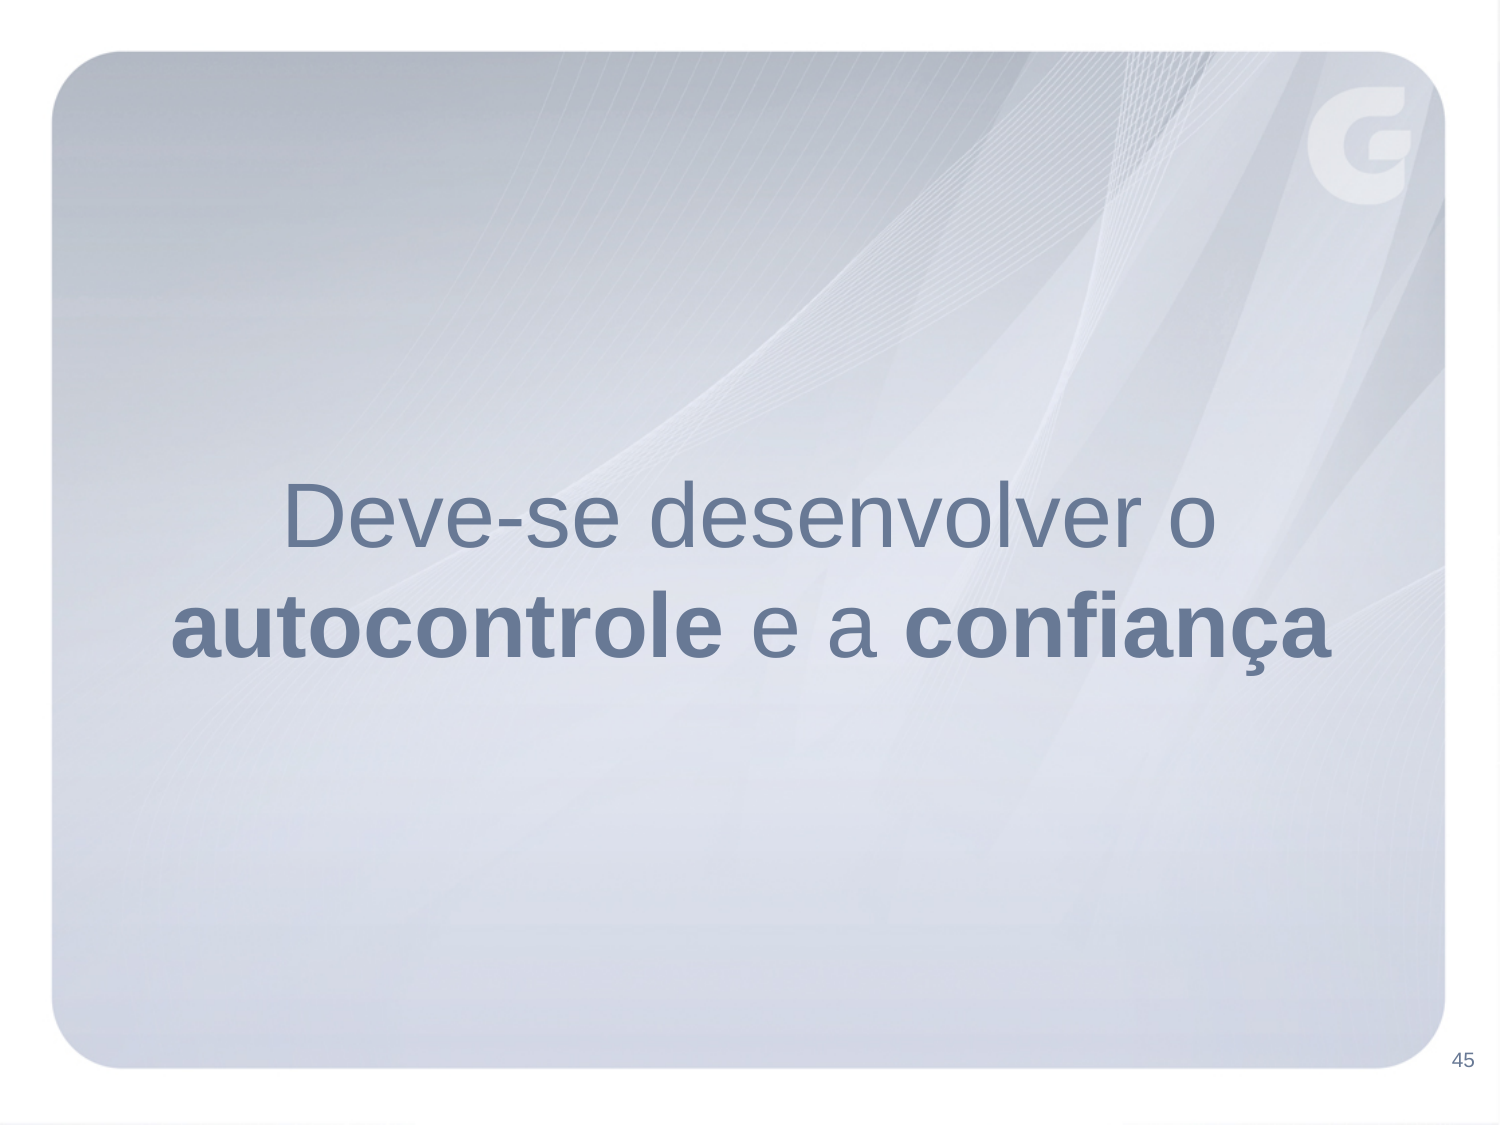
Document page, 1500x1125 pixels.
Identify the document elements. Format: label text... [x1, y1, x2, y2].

picture [0, 0, 1500, 1125]
slide_number 45 [1139, 1039, 1490, 1118]
text_box Deve-se desenvolver o autocontrole e a confiança [59, 456, 1442, 681]
